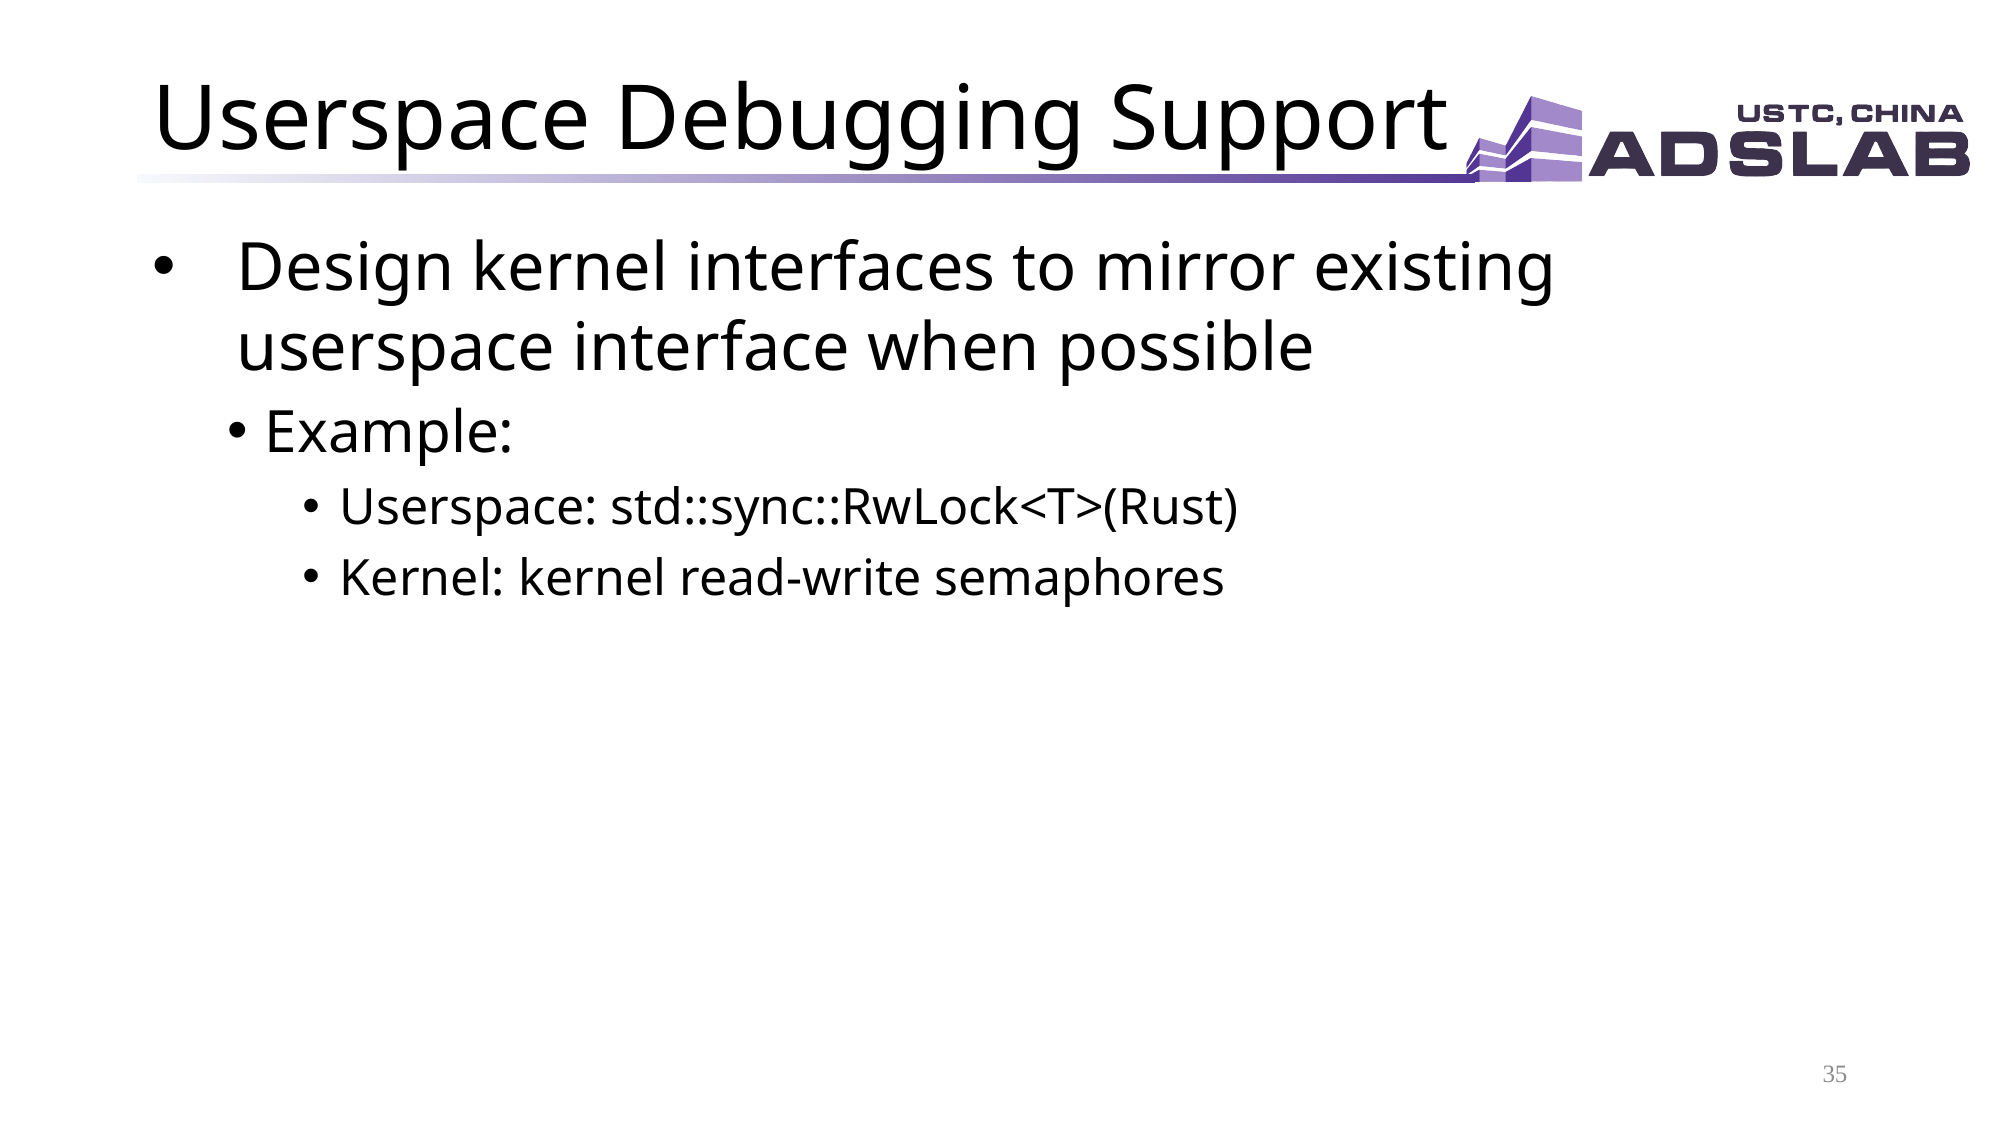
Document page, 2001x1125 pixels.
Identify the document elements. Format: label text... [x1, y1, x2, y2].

text_box Design kernel interfaces to mirror existing userspace interface when possible Example: Userspace: std::sync::RwLock<T>(Rust) Kernel: kernel read-write semaphores [137, 216, 1853, 991]
title Userspace Debugging Support [137, 63, 1863, 177]
picture [1470, 93, 1976, 183]
